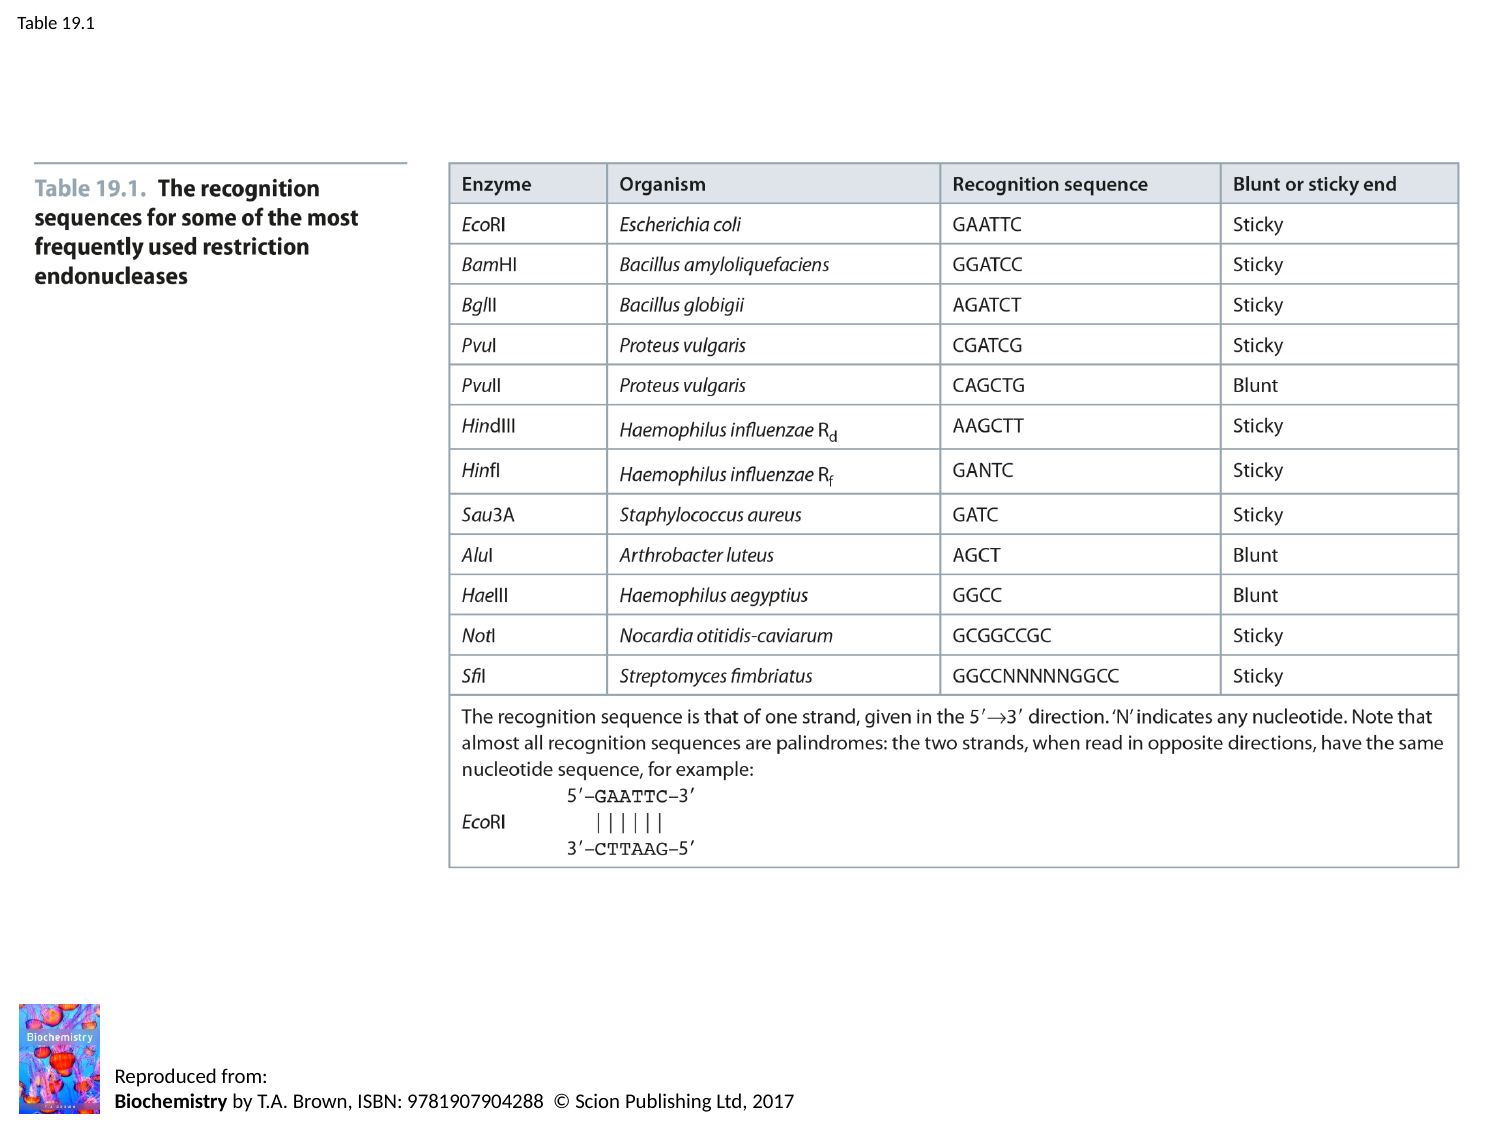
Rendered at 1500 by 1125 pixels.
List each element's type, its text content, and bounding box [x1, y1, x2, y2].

title Table 19.1 [0, 2, 113, 41]
picture [19, 1004, 101, 1114]
text_box Reproduced from: Biochemistry by T.A. Brown, ISBN: 9781907904288 © Scion Publishing Ltd, 2017 [101, 1055, 838, 1121]
picture [25, 152, 1473, 889]
